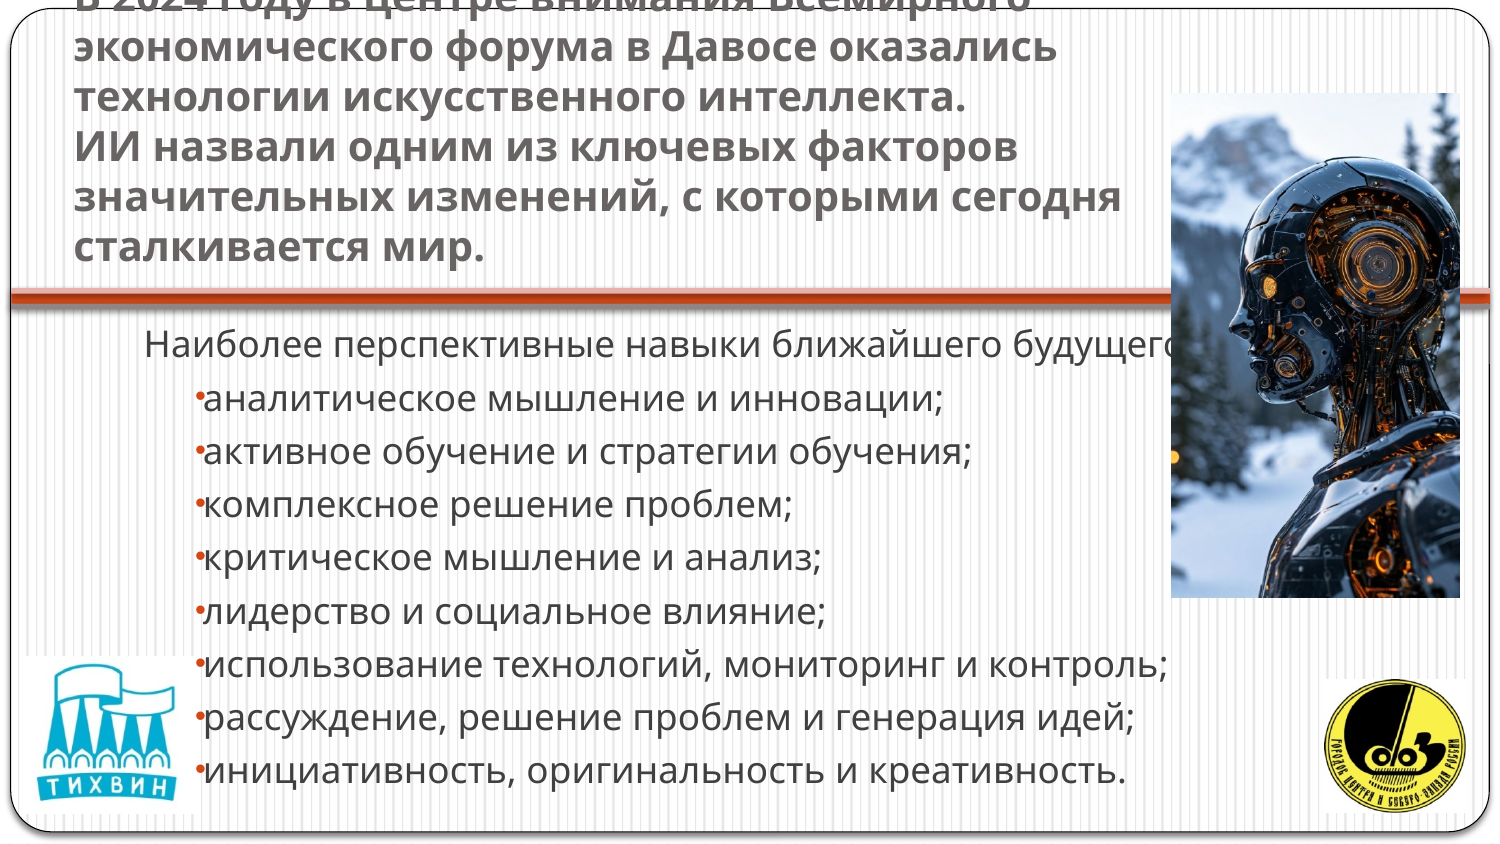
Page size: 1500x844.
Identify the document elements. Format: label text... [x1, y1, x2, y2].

picture [1171, 93, 1460, 598]
title В 2024 году в центре внимания Всемирного экономического форума в Давосе оказались технологии искусственного интеллекта. ИИ назвали одним из ключевых факторов значительных изменений, с которыми сегодня сталкивается мир. [58, 35, 1196, 285]
picture [23, 655, 200, 814]
picture [1323, 679, 1467, 813]
list Наиболее перспективные навыки ближайшего будущего: аналитическое мышление и инновации; активное обучение и стратегии обучения; комплексное решение проблем; критическое мышление и анализ; лидерство и социальное влияние; использование технологий, мониторинг и контроль; рассуждение, решение проблем и генерация идей; инициативность, оригинальность и креативность. [128, 313, 1266, 809]
